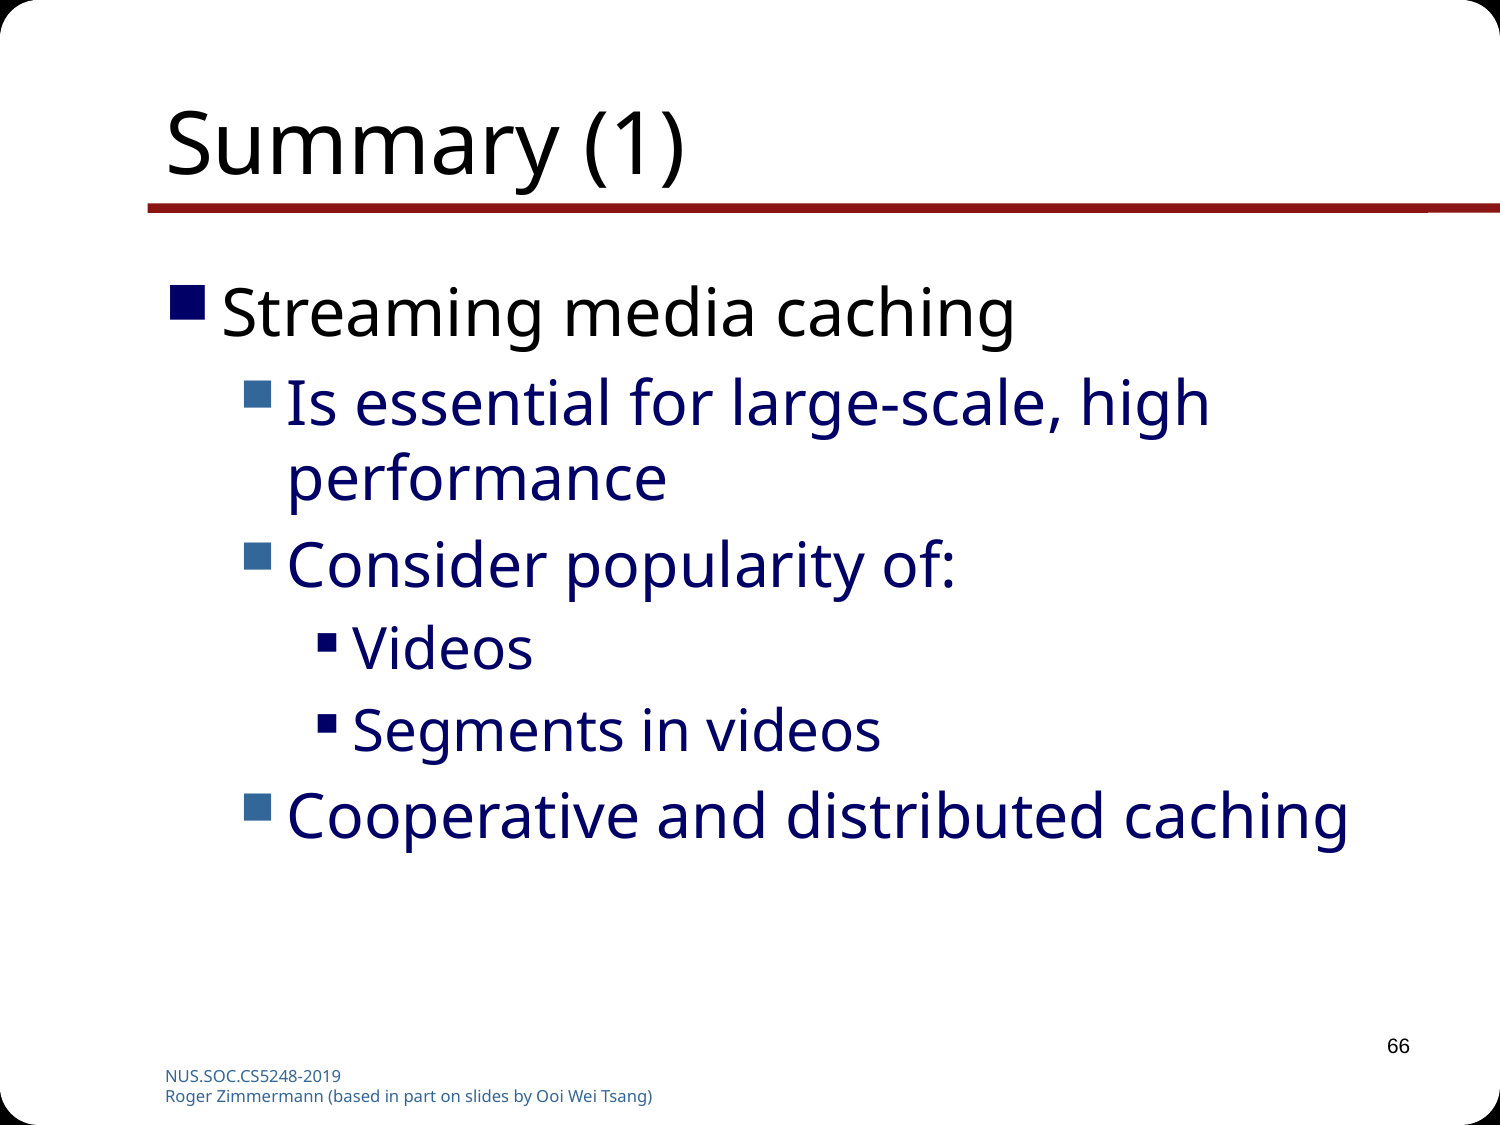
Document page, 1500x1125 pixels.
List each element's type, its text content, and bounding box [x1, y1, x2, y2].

list Streaming media caching Is essential for large-scale, high performance Consider popularity of: Videos Segments in videos Cooperative and distributed caching [149, 262, 1426, 1006]
slide_number NUS.SOC.CS5248-2019 Roger Zimmermann (based in part on slides by Ooi Wei Tsang) [149, 1058, 549, 1101]
slide_number 66 [1112, 1024, 1426, 1101]
footer [549, 1024, 1038, 1101]
title Summary (1) [149, 45, 1426, 234]
